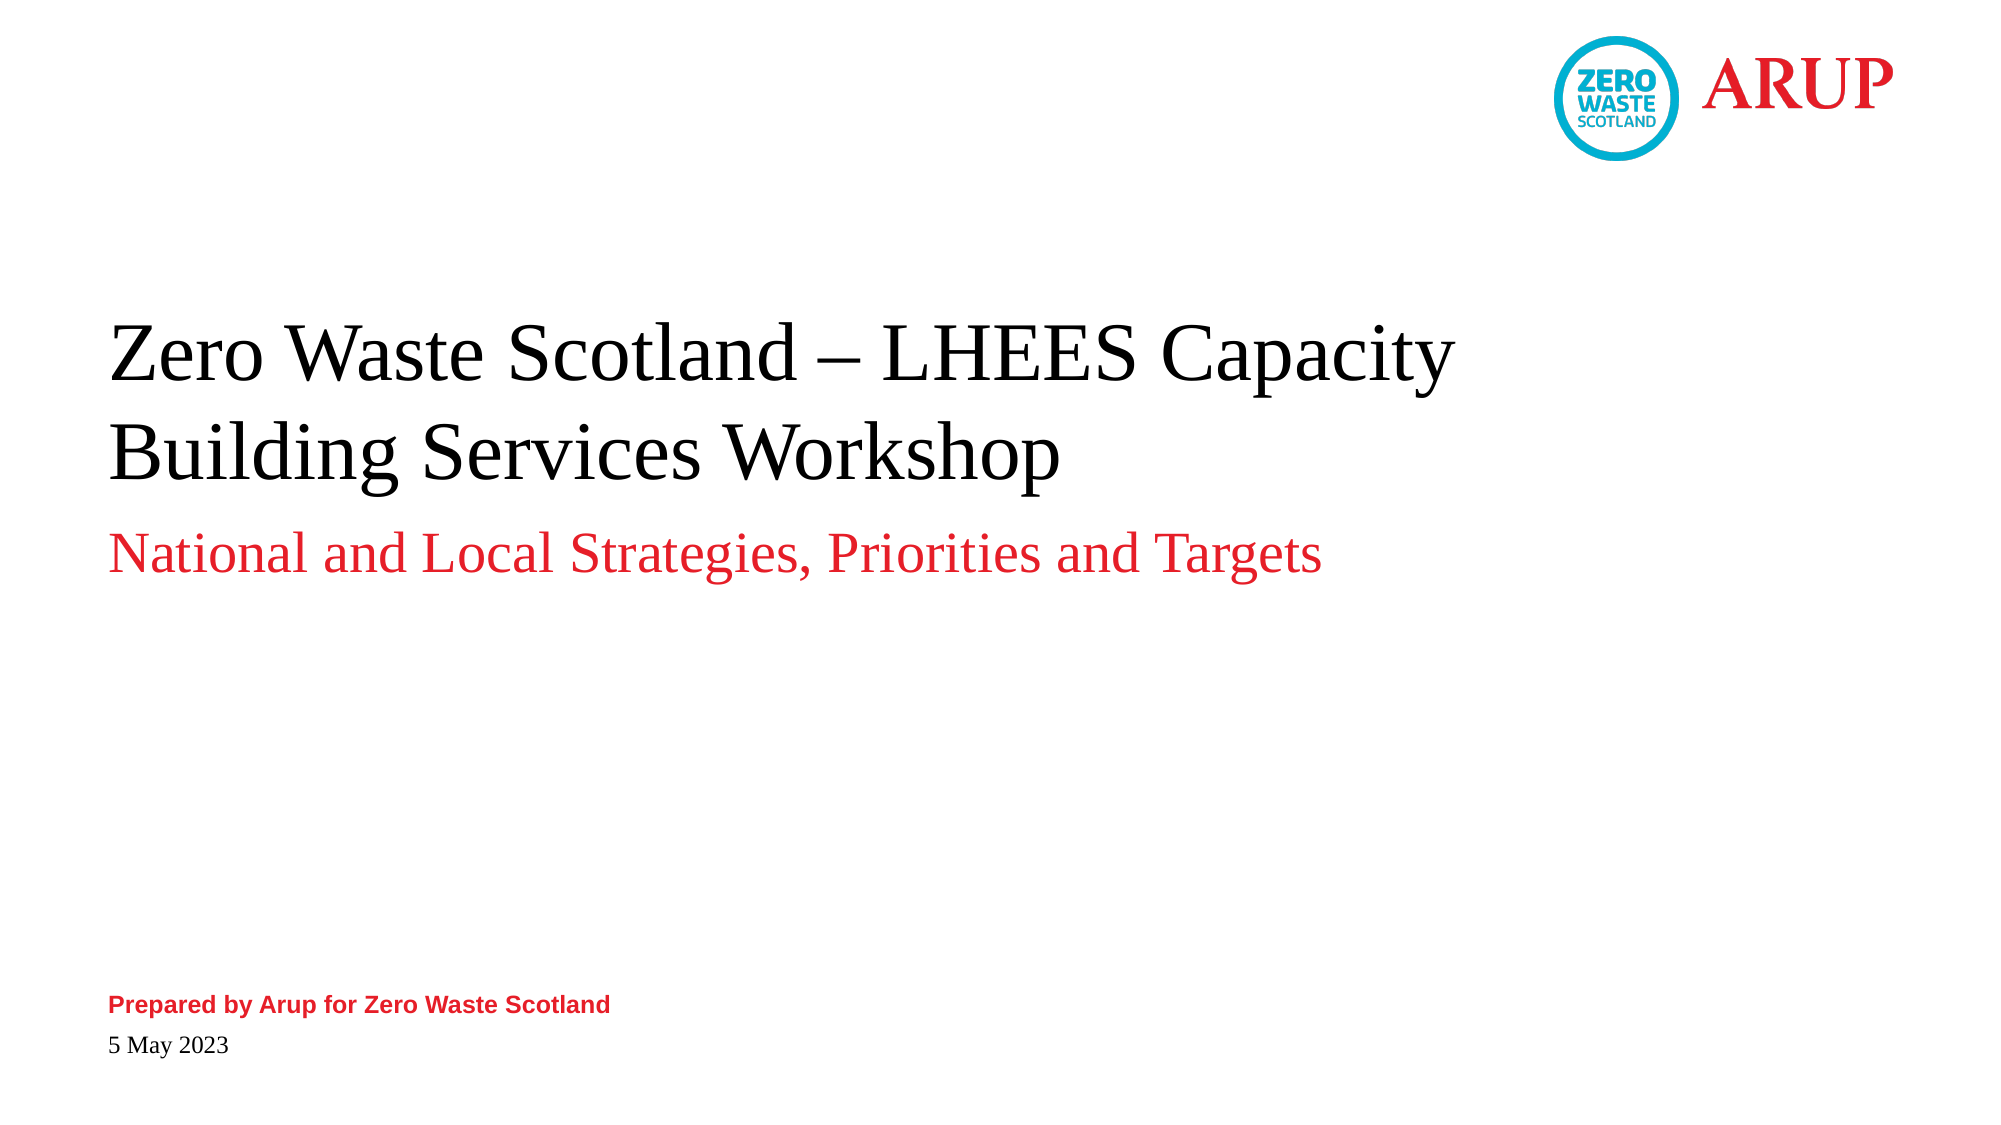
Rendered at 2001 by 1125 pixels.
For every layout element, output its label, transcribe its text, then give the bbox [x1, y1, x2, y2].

title Zero Waste Scotland – LHEES Capacity Building Services Workshop [108, 395, 1588, 497]
subtitle National and Local Strategies, Priorities and Targets [108, 513, 1588, 578]
picture [1554, 36, 1679, 161]
list 5 May 2023 [108, 1028, 981, 1057]
picture [1702, 58, 1893, 109]
list Prepared by Arup for Zero Waste Scotland [108, 988, 983, 1018]
